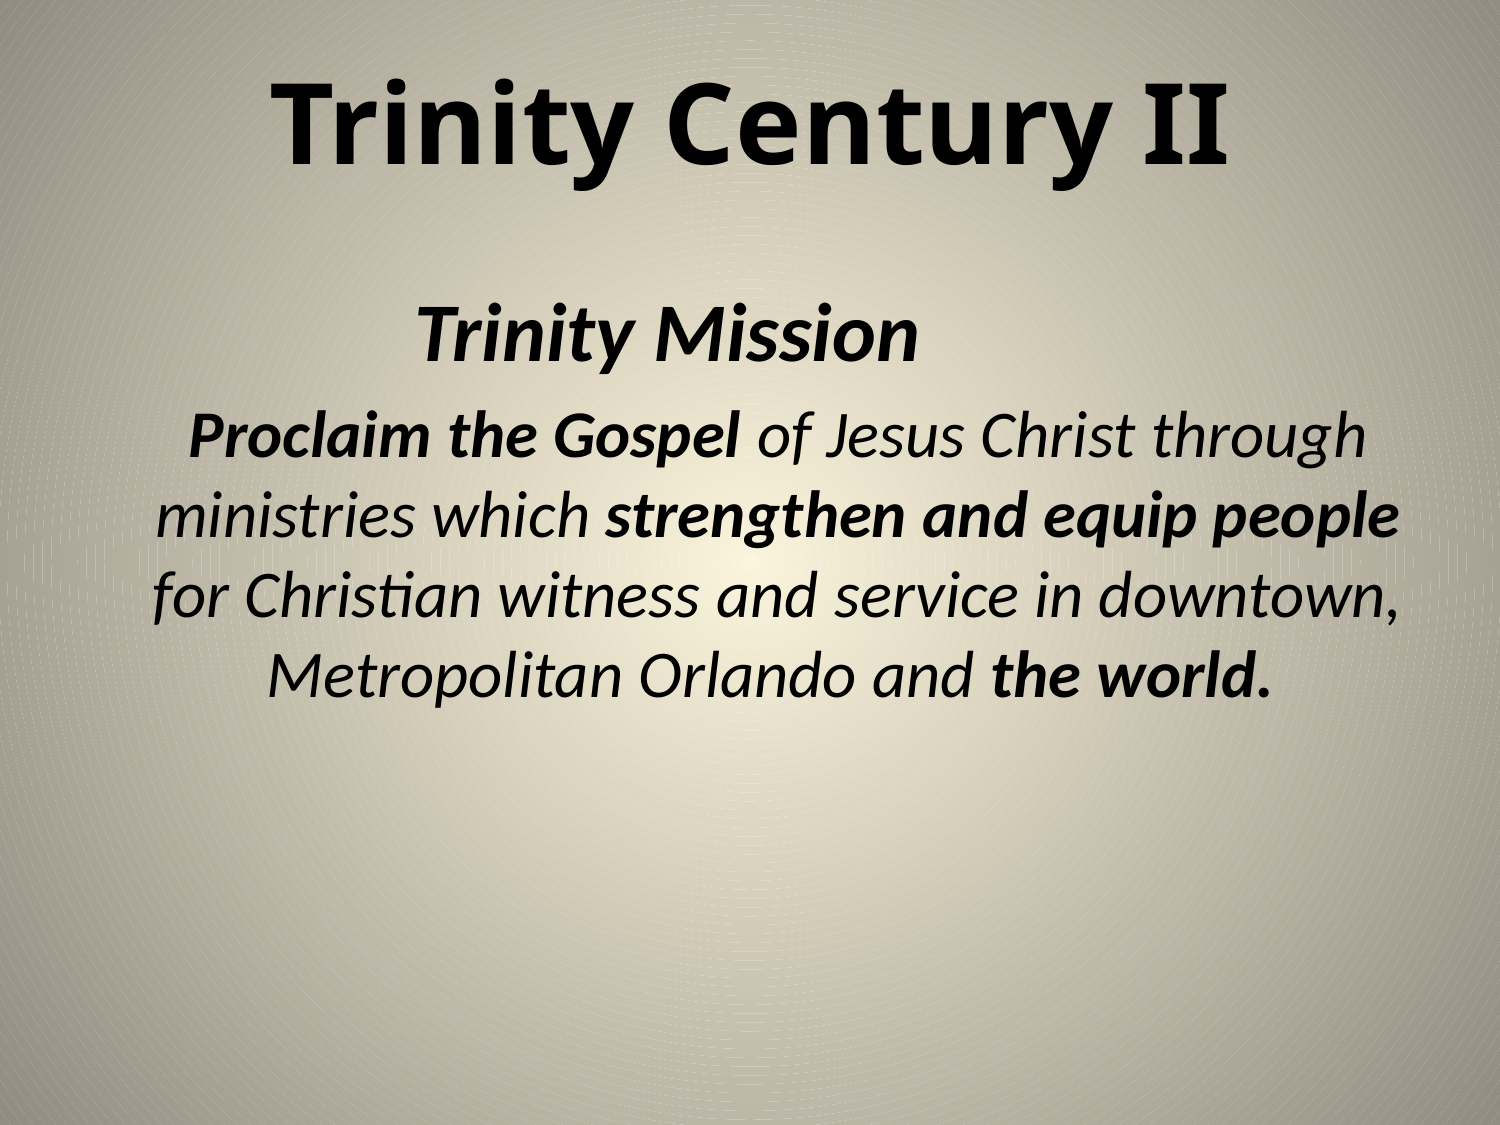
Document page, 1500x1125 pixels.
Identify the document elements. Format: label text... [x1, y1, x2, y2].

list Trinity Mission Proclaim the Gospel of Jesus Christ through ministries which strengthen and equip people for Christian witness and service in downtown, Metropolitan Orlando and the world. [74, 269, 1426, 931]
title Trinity Century II [74, 44, 1426, 233]
